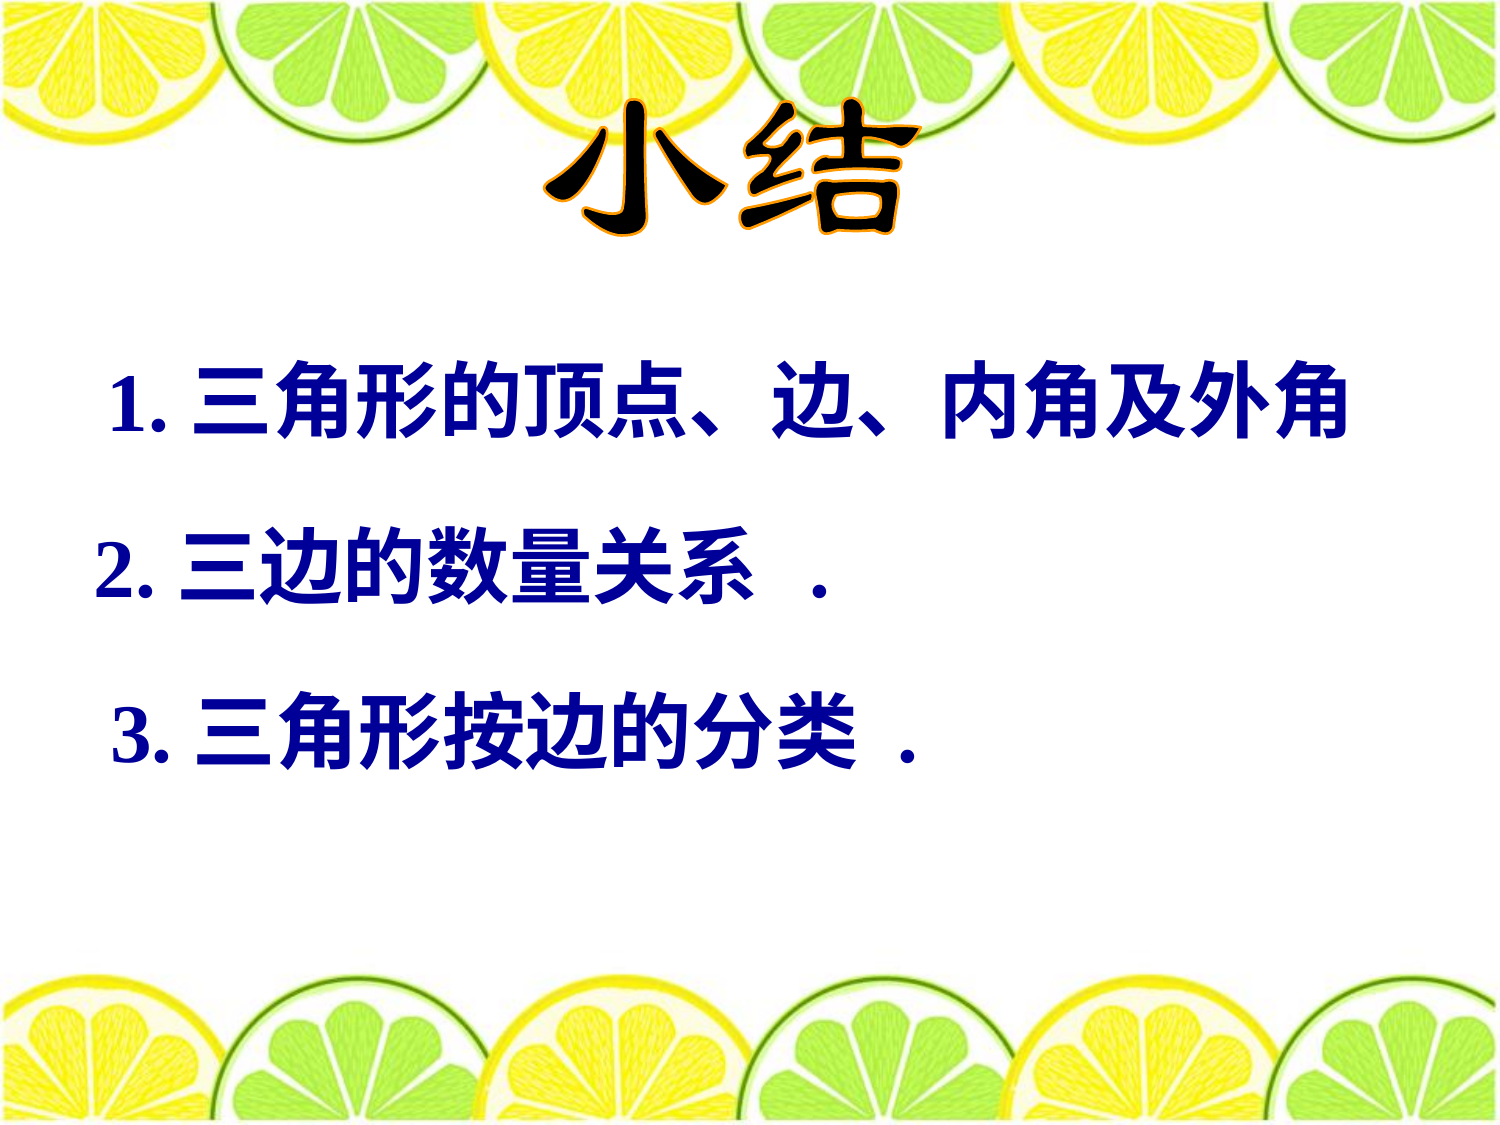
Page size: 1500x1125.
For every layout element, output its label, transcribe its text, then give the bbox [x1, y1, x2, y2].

text_box 2.三边的数量关系 . [79, 506, 845, 622]
text_box 1.三角形的顶点、边、内角及外角 [92, 341, 1389, 456]
picture [0, 0, 1500, 1125]
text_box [537, 89, 928, 244]
text_box 3.三角形按边的分类 . [95, 671, 954, 787]
